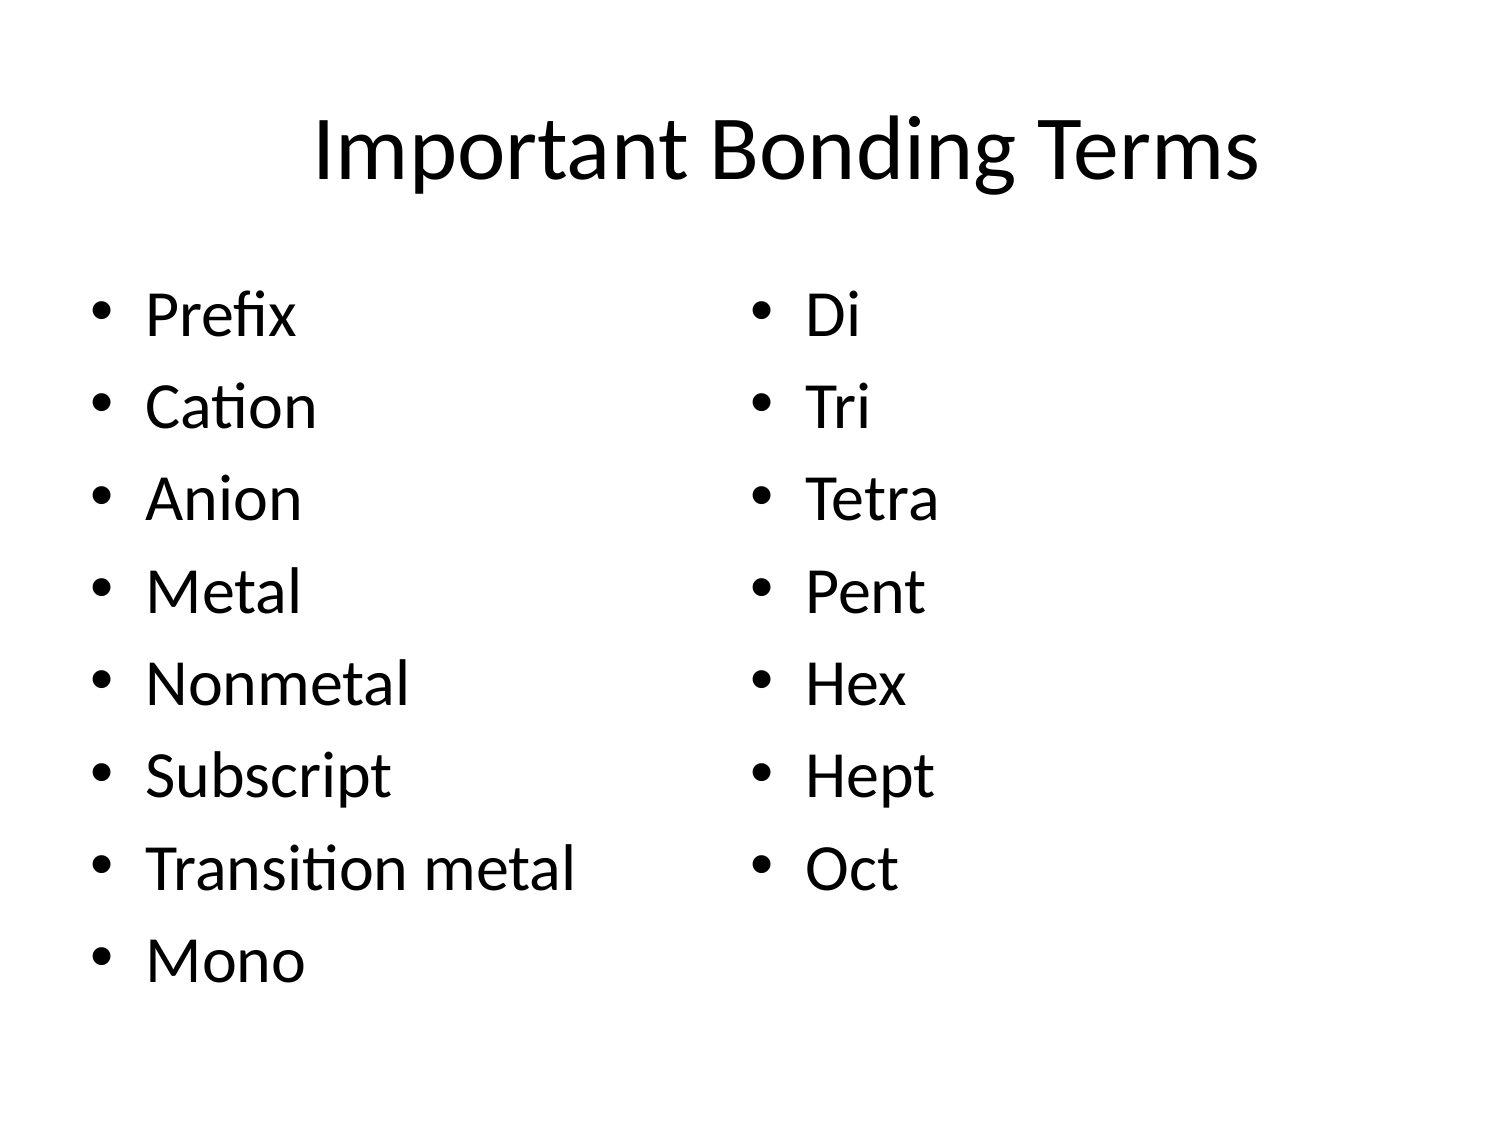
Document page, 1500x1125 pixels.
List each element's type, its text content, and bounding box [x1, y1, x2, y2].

title Important Bonding Terms [75, 45, 1425, 233]
list Prefix Cation Anion Metal Nonmetal Subscript Transition metal Mono Di Tri Tetra Pent Hex Hept Oct [75, 262, 1425, 1005]
